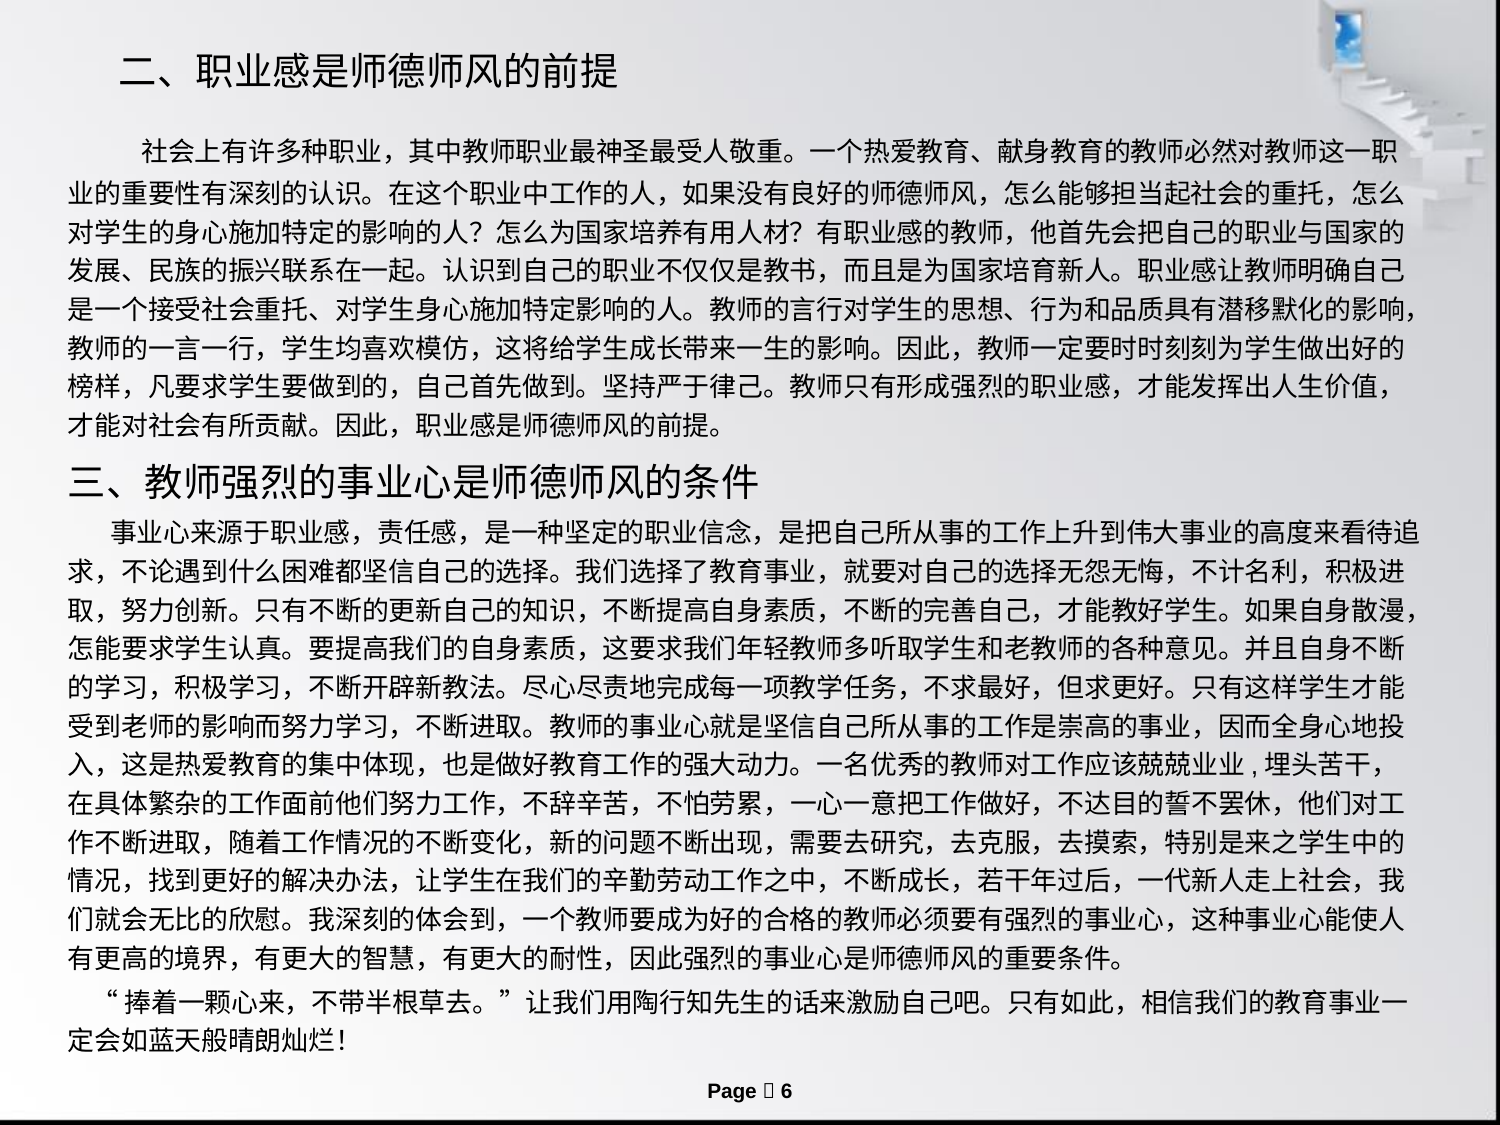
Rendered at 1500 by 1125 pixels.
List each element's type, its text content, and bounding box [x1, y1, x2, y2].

list 二、职业感是师德师风的前提 社会上有许多种职业，其中教师职业最神圣最受人敬重。一个热爱教育、献身教育的教师必然对教师这一职业的重要性有深刻的认识。在这个职业中工作的人，如果没有良好的师德师风，怎么能够担当起社会的重托，怎么对学生的身心施加特定的影响的人？怎么为国家培养有用人材？有职业感的教师，他首先会把自己的职业与国家的发展、民族的振兴联系在一起。认识到自己的职业不仅仅是教书，而且是为国家培育新人。职业感让教师明确自己是一个接受社会重托、对学生身心施加特定影响的人。教师的言行对学生的思想、行为和品质具有潜移默化的影响，教师的一言一行，学生均喜欢模仿，这将给学生成长带来一生的影响。因此，教师一定要时时刻刻为学生做出好的榜样，凡要求学生要做到的，自己首先做到。坚持严于律己。教师只有形成强烈的职业感，才能发挥出人生价值，才能对社会有所贡献。因此，职业感是师德师风的前提。 三、教师强烈的事业心是师德师风的条件 事业心来源于职业感，责任感，是一种坚定的职业信念，是把自己所从事的工作上升到伟大事业的高度来看待追求，不论遇到什么困难都坚信自己的选择。我们选择了教育事业，就要对自己的选择无怨无悔，不计名利，积极进取，努力创新。只有不断的更新自己的知识，不断提高自身素质，不断的完善自己，才能教好学生。如果自身散漫，怎能要求学生认真。要提高我们的自身素质，这要求我们年轻教师多听取学生和老教师的各种意见。并且自身不断的学习，积极学习，不断开辟新教法。尽心尽责地完成每一项教学任务，不求最好，但求更好。只有这样学生才能受到老师的影响而努力学习，不断进取。教师的事业心就是坚信自己所从事的工作是崇高的事业，因而全身心地投入，这是热爱教育的集中体现，也是做好教育工作的强大动力。一名优秀的教师对工作应该兢兢业业,埋头苦干，在具体繁杂的工作面前他们努力工作，不辞辛苦，不怕劳累，一心一意把工作做好，不达目的誓不罢休，他们对工作不断进取，随着工作情况的不断变化，新的问题不断出现，需要去研究，去克服，去摸索，特别是来之学生中的情况，找到更好的解决办法，让学生在我们的辛勤劳动工作之中，不断成长，若干年过后，一代新人走上社会，我们就会无比的欣慰。我深刻的体会到，一个教师要成为好的合格的教师必须要有强烈的事业心，这种事业心能使人有更高的境界，有更大的智慧，有更大的耐性，因此强烈的事业心是师德师风的重要条件。 “捧着一颗心来，不带半根草去。”让我们用陶行知先生的话来激励自己吧。只有如此，相信我们的教育事业一定会如蓝天般晴朗灿烂！ [52, 21, 1440, 1104]
picture [0, 0, 1500, 1125]
